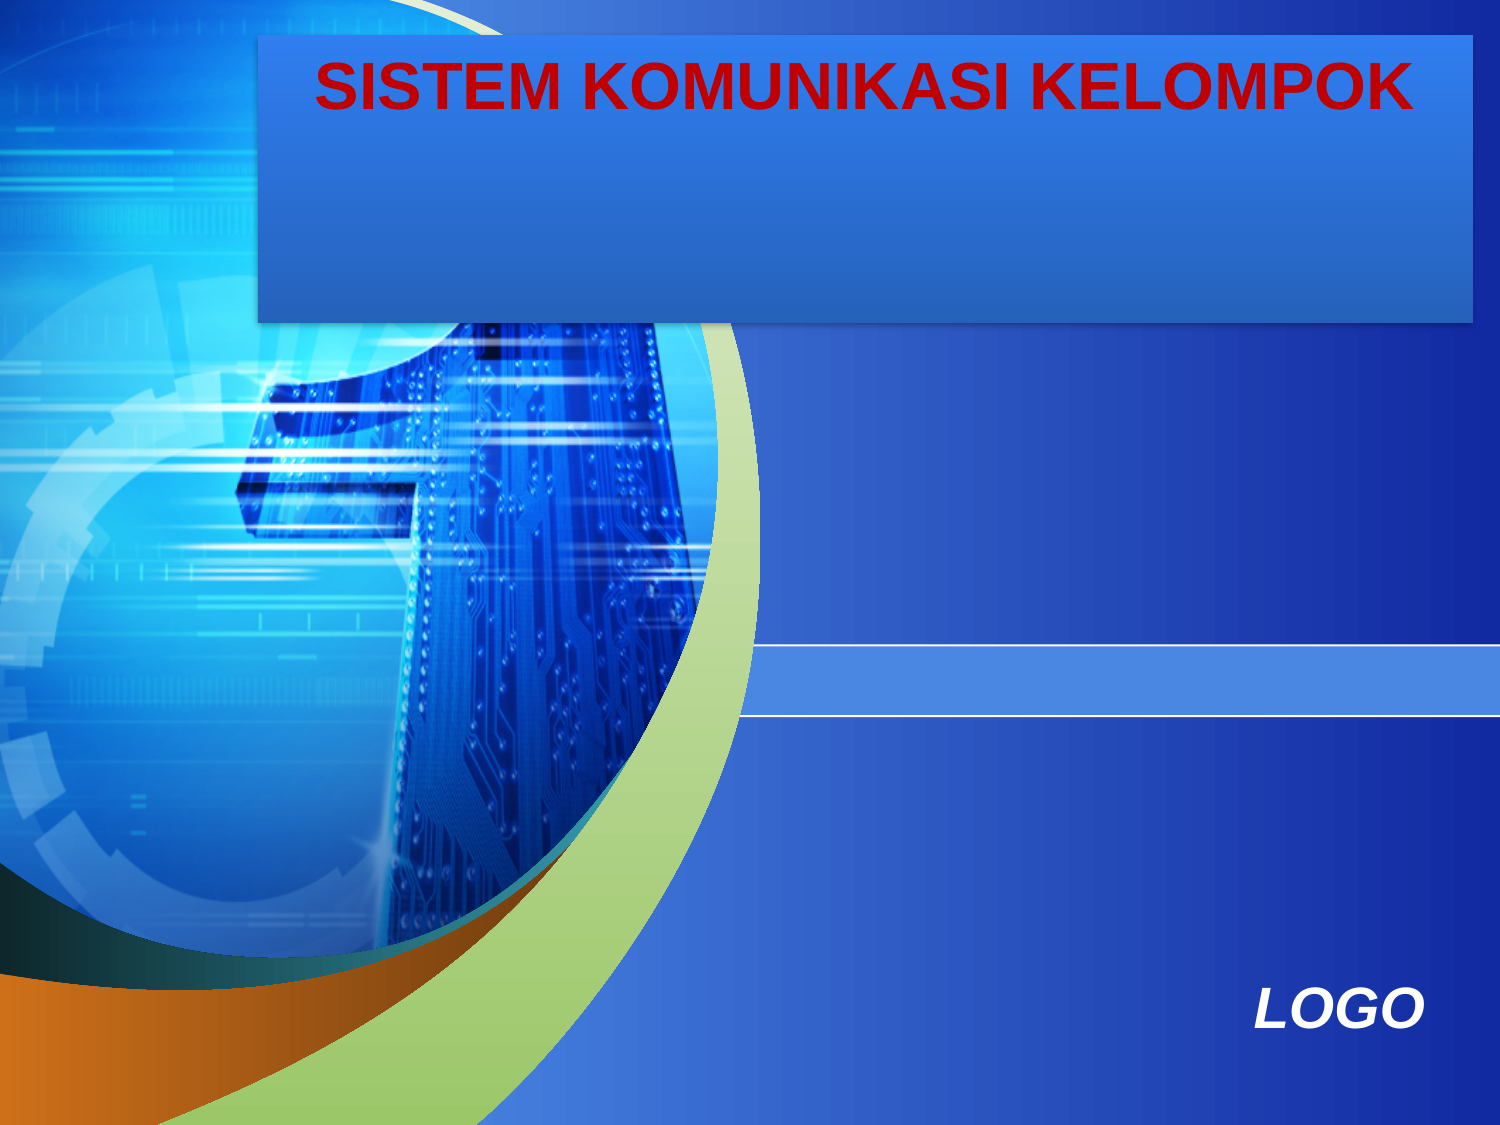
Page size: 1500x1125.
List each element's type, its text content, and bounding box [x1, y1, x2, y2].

picture [0, 0, 718, 958]
subtitle SISTEM KOMUNIKASI KELOMPOK [257, 34, 1474, 323]
